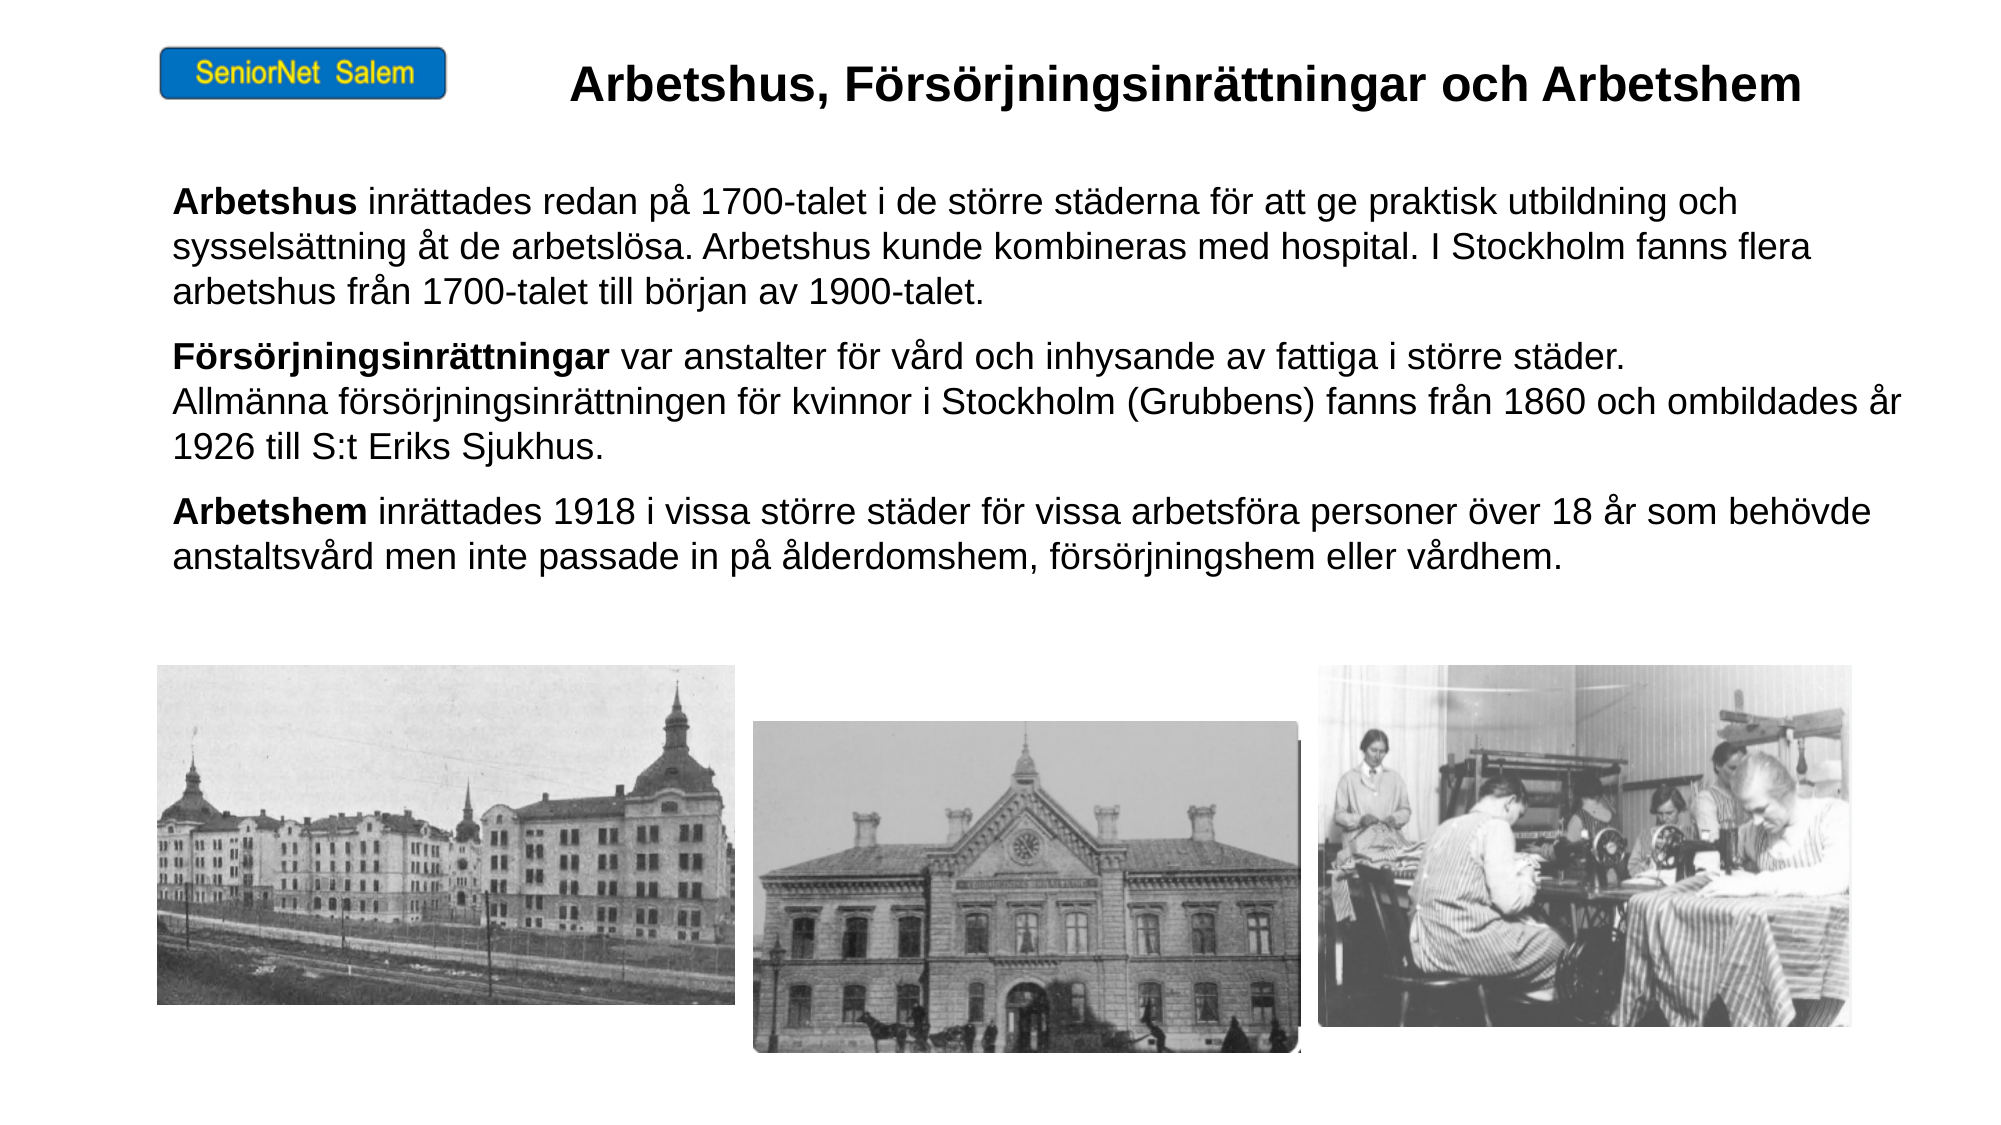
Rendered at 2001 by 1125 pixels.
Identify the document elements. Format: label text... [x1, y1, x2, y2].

picture [157, 43, 449, 103]
text_box Arbetshus, Försörjningsinrättningar och Arbetshem [554, 43, 1852, 119]
text_box Arbetshus inrättades redan på 1700-talet i de större städerna för att ge praktisk utbildning och sysselsättning åt de arbetslösa. Arbetshus kunde kombineras med hospital. I Stockholm fanns flera arbetshus från 1700-talet till början av 1900-talet. Försörjningsinrättningar var anstalter för vård och inhysande av fattiga i större städer. Allmänna försörjningsinrättningen för kvinnor i Stockholm (Grubbens) fanns från 1860 och ombildades år 1926 till S:t Eriks Sjukhus. Arbetshem inrättades 1918 i vissa större städer för vissa arbetsföra personer över 18 år som behövde anstaltsvård men inte passade in på ålderdomshem, försörjningshem eller vårdhem. [157, 169, 1935, 585]
picture [752, 721, 1301, 1053]
picture [157, 665, 735, 1005]
picture [1318, 665, 1852, 1027]
